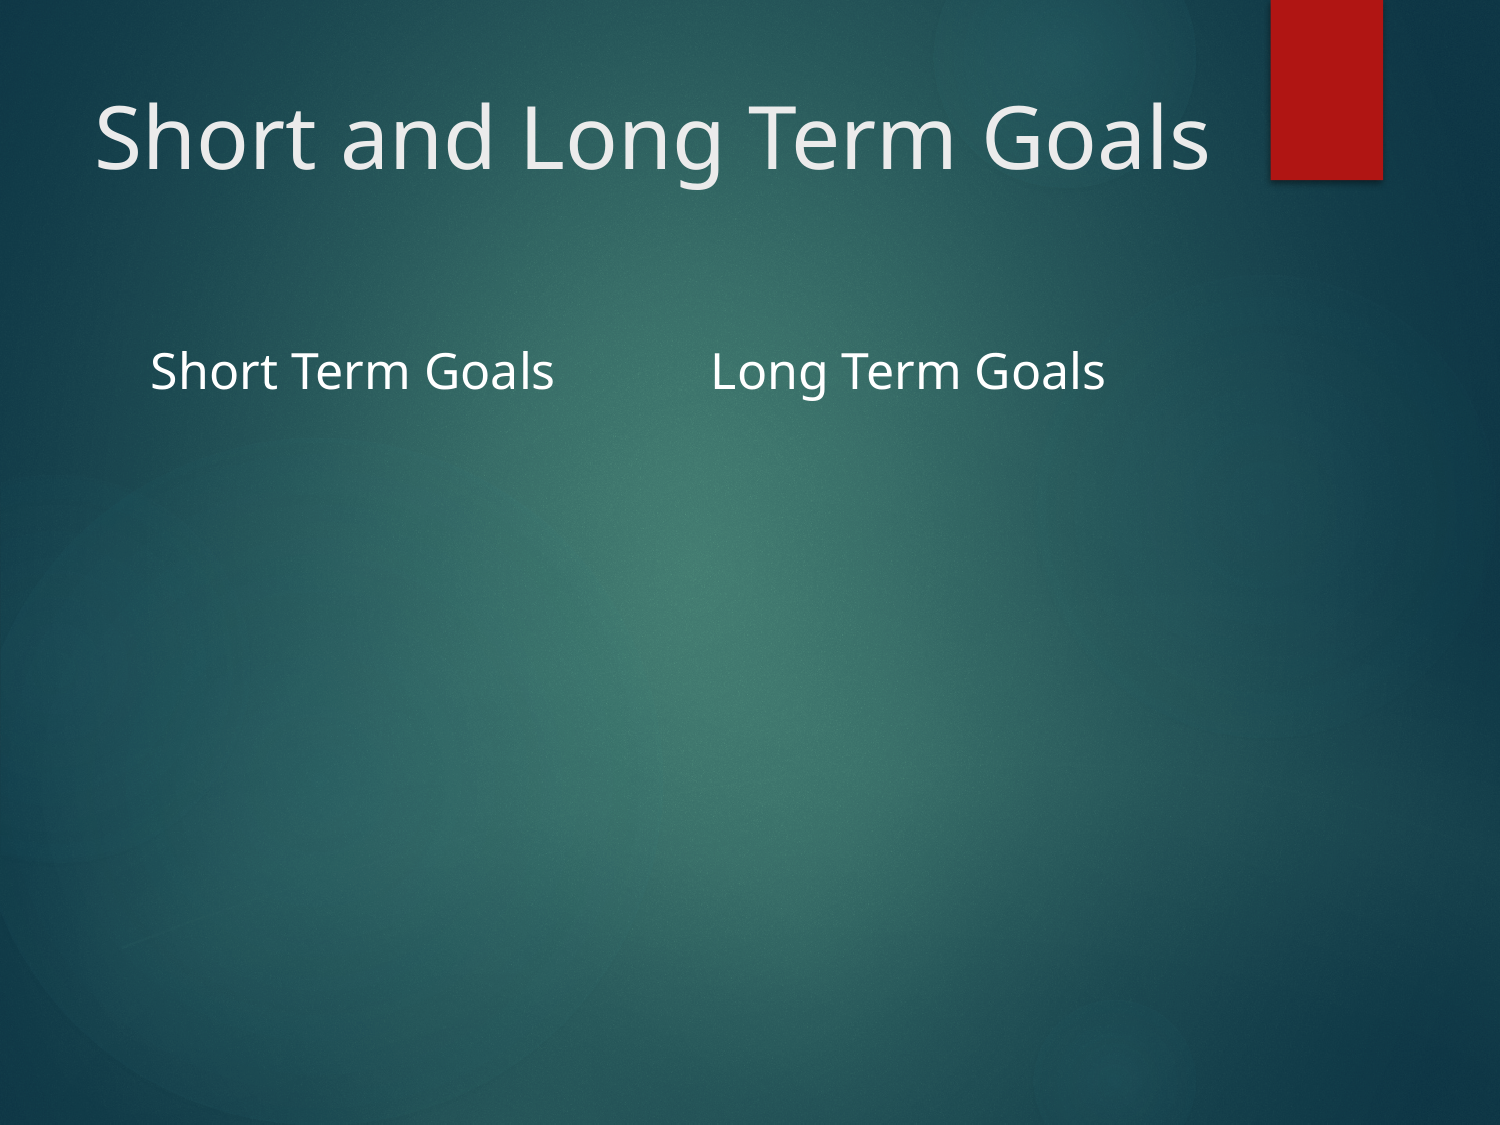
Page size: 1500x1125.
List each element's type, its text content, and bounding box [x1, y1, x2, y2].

title Short and Long Term Goals [79, 74, 1312, 304]
list Short Term Goals [135, 312, 677, 408]
list Long Term Goals [695, 312, 1237, 408]
